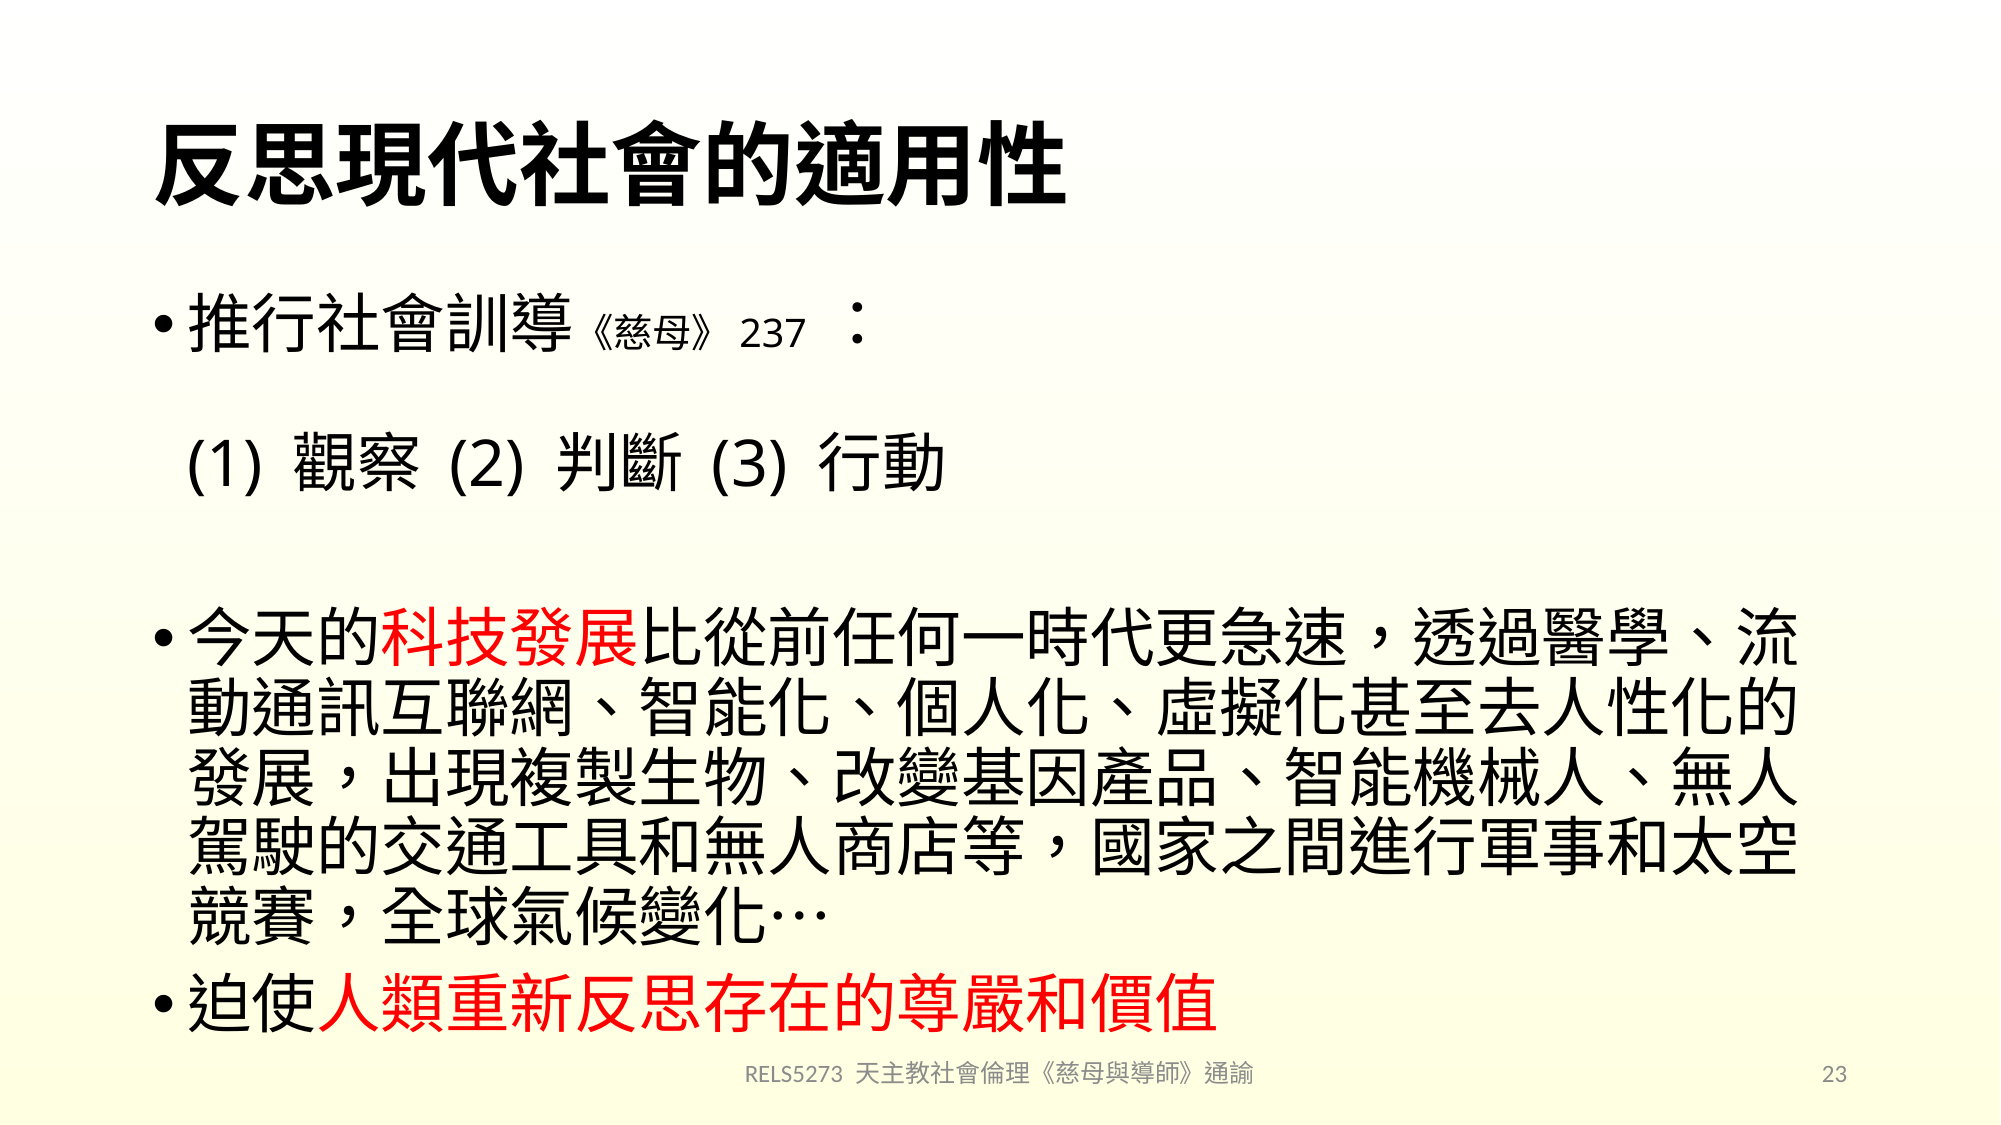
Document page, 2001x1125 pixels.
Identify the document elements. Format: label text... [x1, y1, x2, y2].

slide_number 23 [1412, 1042, 1863, 1103]
list 推行社會訓導《慈母》237 ： (1) 觀察 (2) 判斷 (3) 行動 今天的科技發展比從前任何一時代更急速，透過醫學、流動通訊互聯網、智能化、個人化、虛擬化甚至去人性化的發展，出現複製生物、改變基因產品、智能機械人、無人駕駛的交通工具和無人商店等，國家之間進行軍事和太空競賽，全球氣候變化… 迫使人類重新反思存在的尊嚴和價值 [137, 284, 1863, 1056]
title 反思現代社會的適用性 [137, 59, 1863, 278]
footer RELS5273 天主教社會倫理《慈母與導師》通諭 [662, 1042, 1338, 1103]
